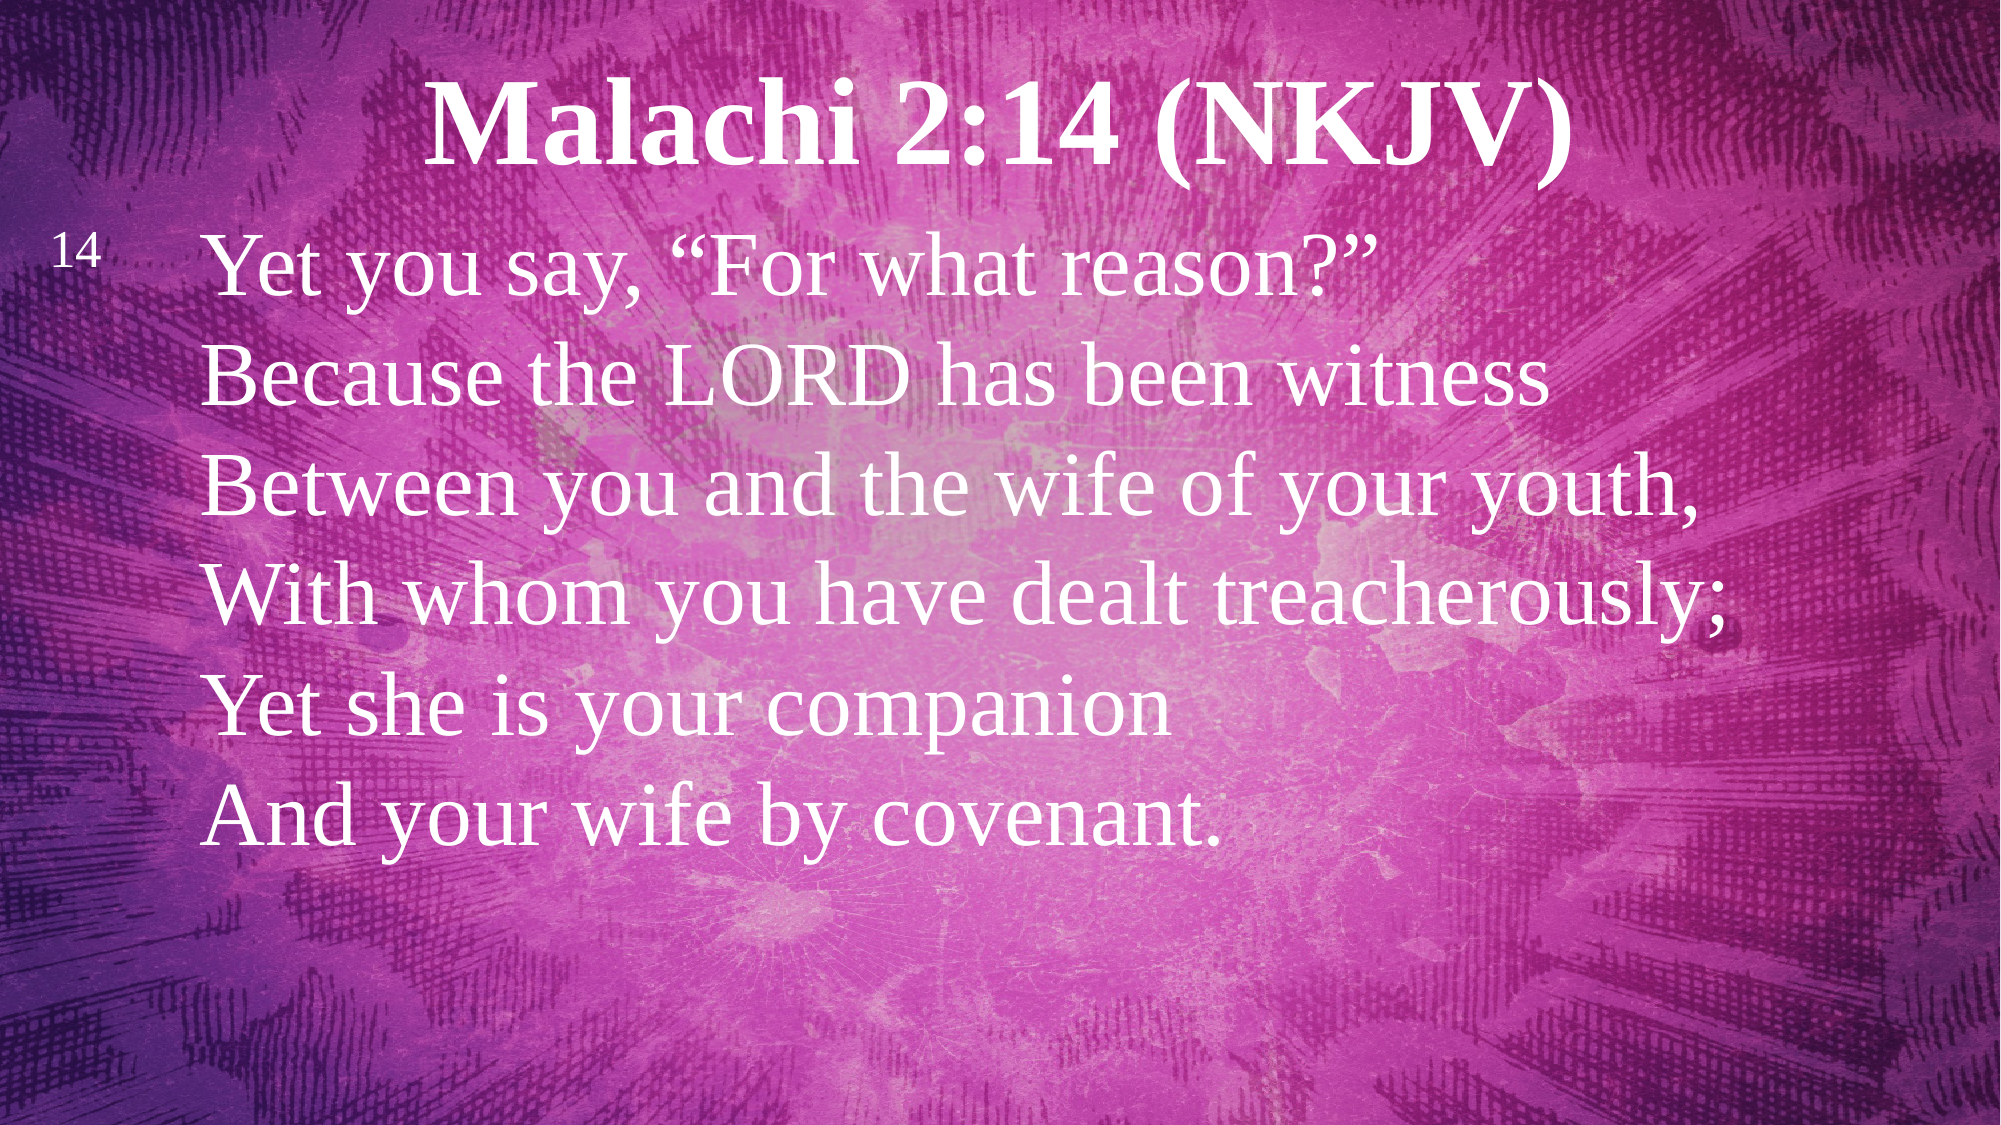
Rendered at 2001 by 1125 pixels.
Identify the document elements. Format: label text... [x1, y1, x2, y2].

text_box Malachi 2:14 (NKJV) [34, 9, 1966, 196]
text_box 14 Yet you say, “For what reason?” Because the Lord has been witness Between you and the wife of your youth, With whom you have dealt treacherously; Yet she is your companion And your wife by covenant. [34, 196, 1966, 871]
picture [0, 0, 2001, 1125]
